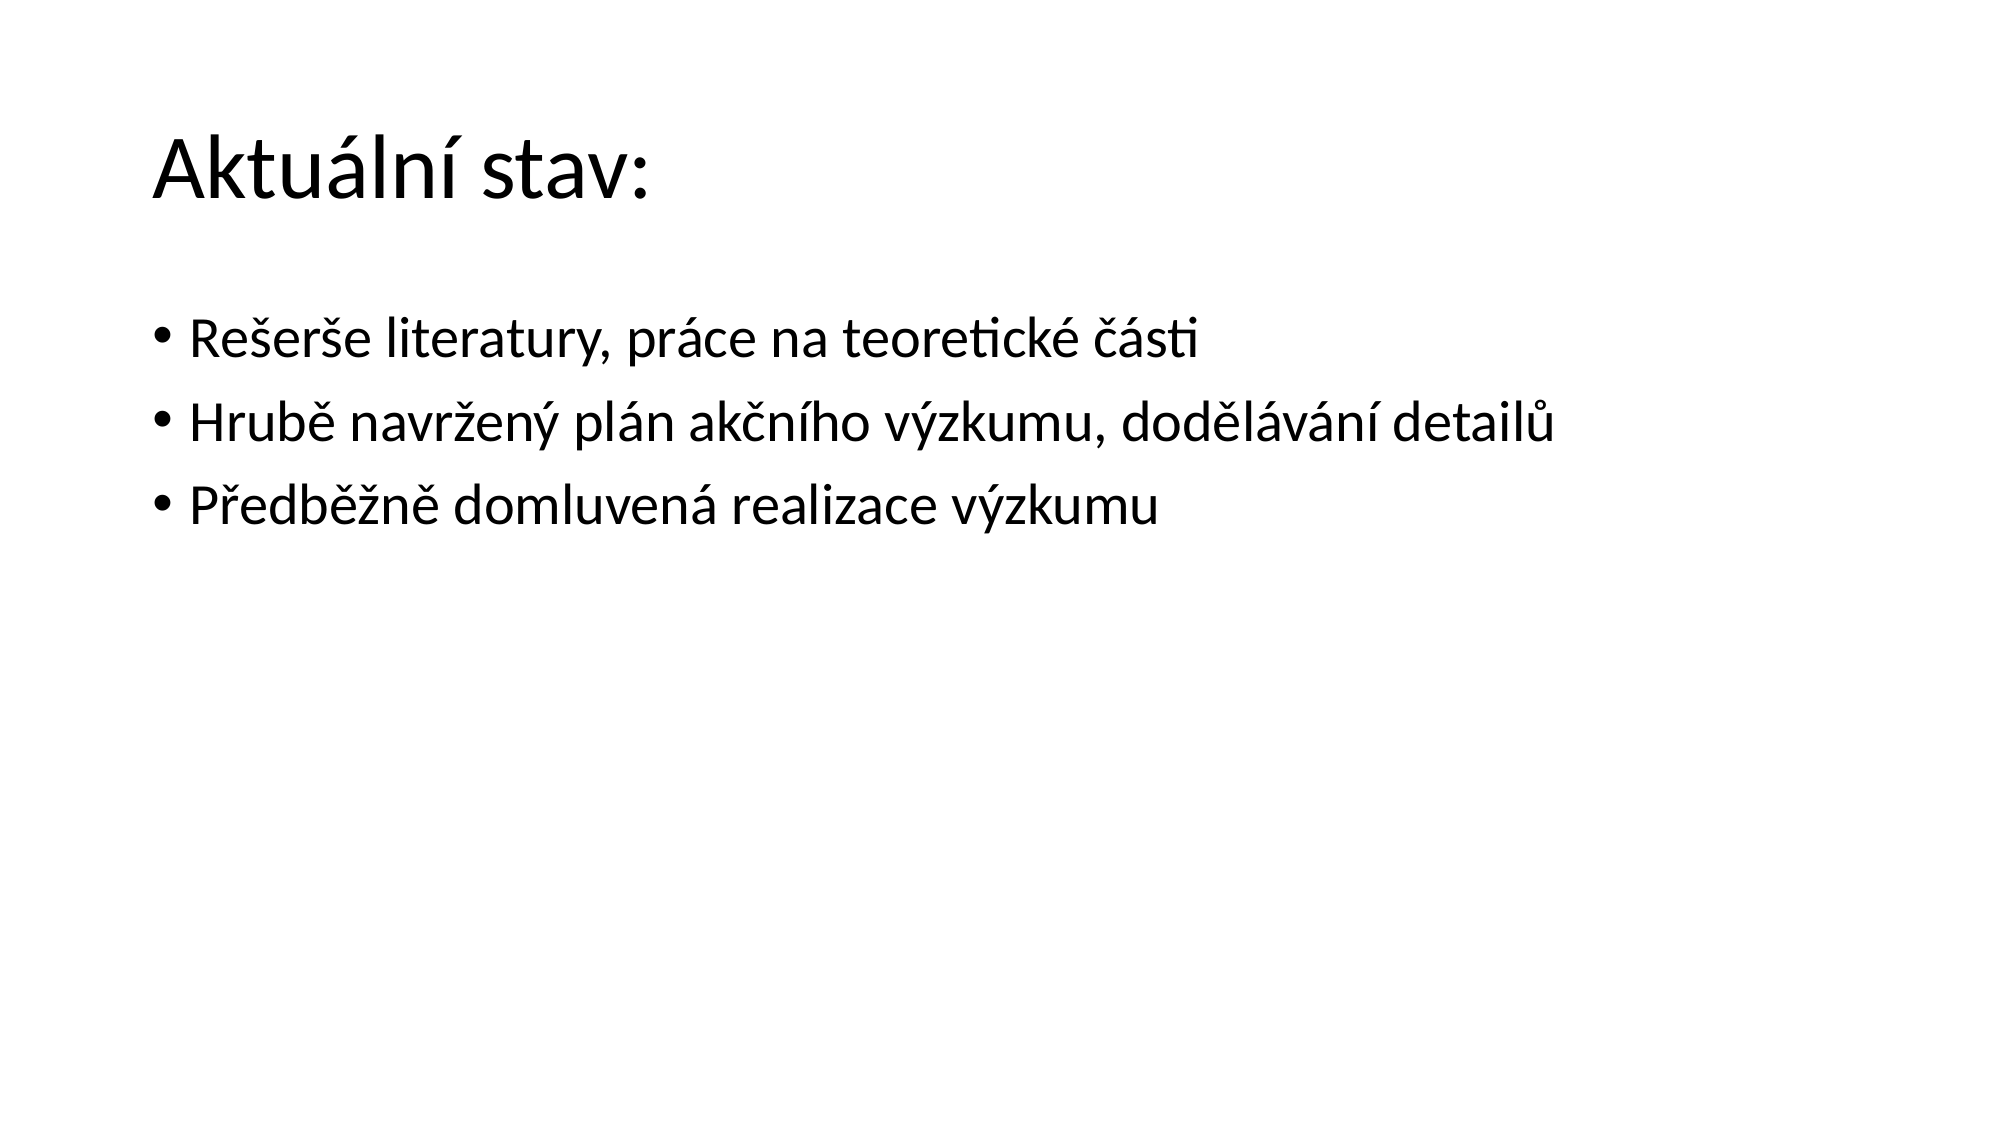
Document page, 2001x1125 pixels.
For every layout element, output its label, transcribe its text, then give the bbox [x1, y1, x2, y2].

list Rešerše literatury, práce na teoretické části Hrubě navržený plán akčního výzkumu, dodělávání detailů Předběžně domluvená realizace výzkumu [137, 299, 1863, 1014]
title Aktuální stav: [137, 59, 1863, 278]
